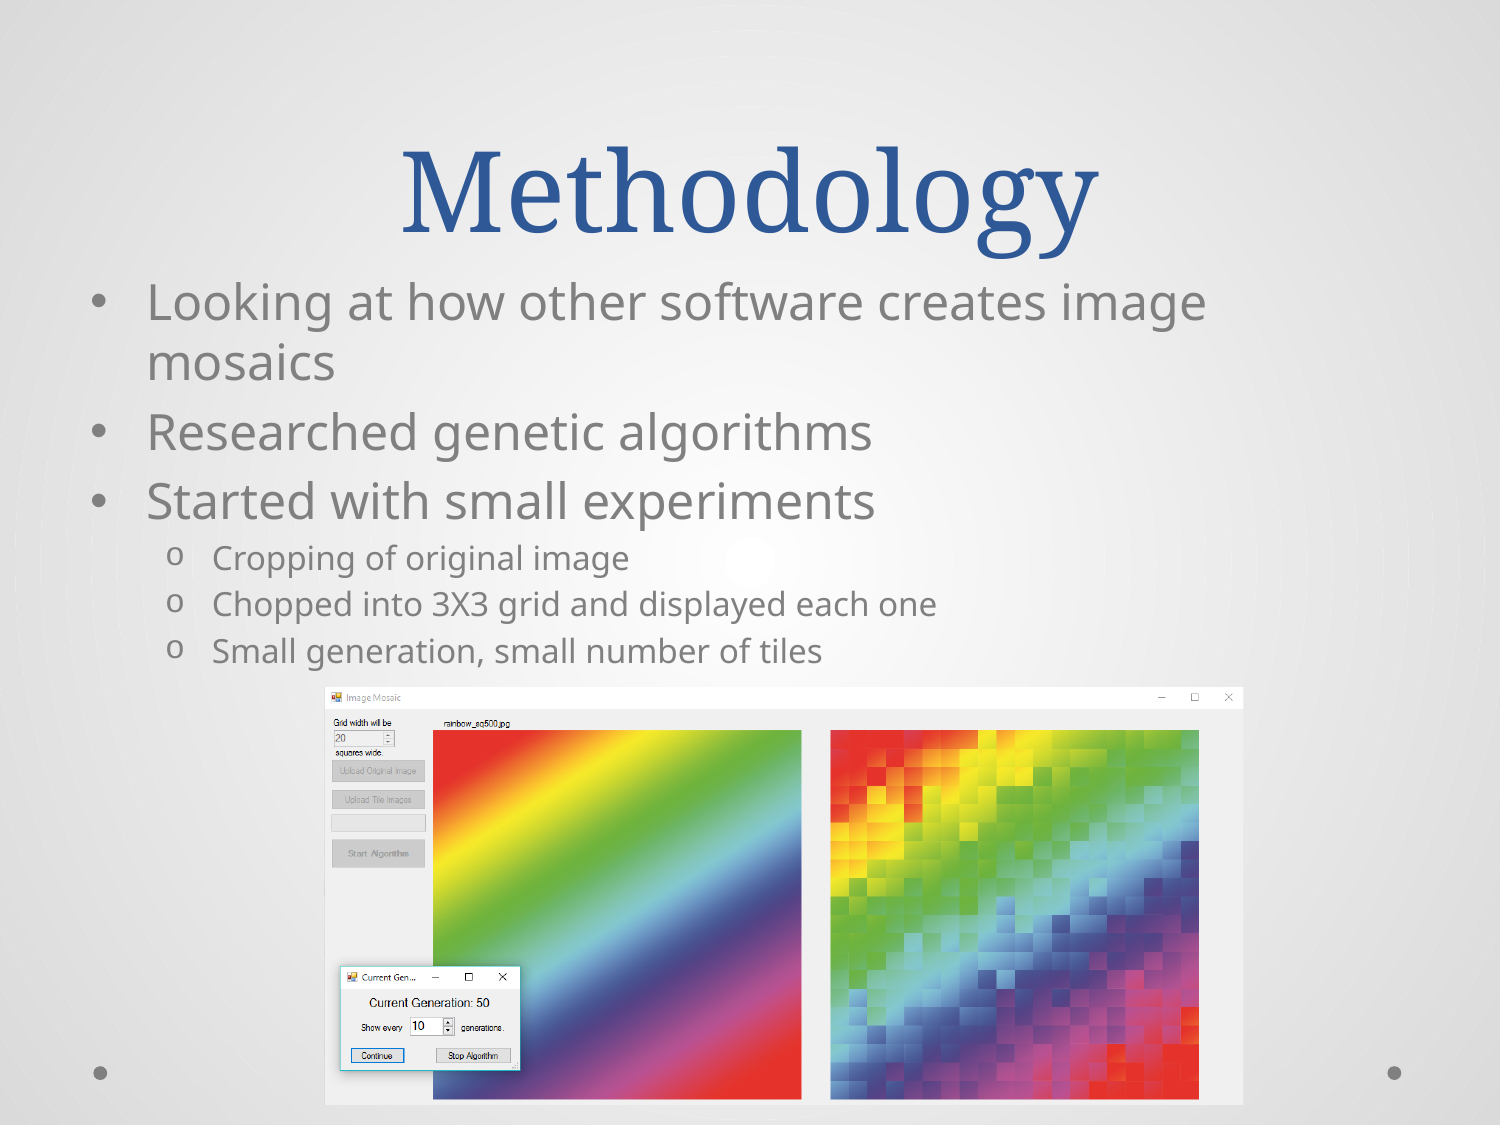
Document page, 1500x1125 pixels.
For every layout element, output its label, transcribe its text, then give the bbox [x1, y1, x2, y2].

picture [324, 687, 1244, 1105]
title Methodology [75, 0, 1425, 262]
list Looking at how other software creates image mosaics Researched genetic algorithms Started with small experiments Cropping of original image Chopped into 3X3 grid and displayed each one Small generation, small number of tiles [75, 262, 1425, 1005]
